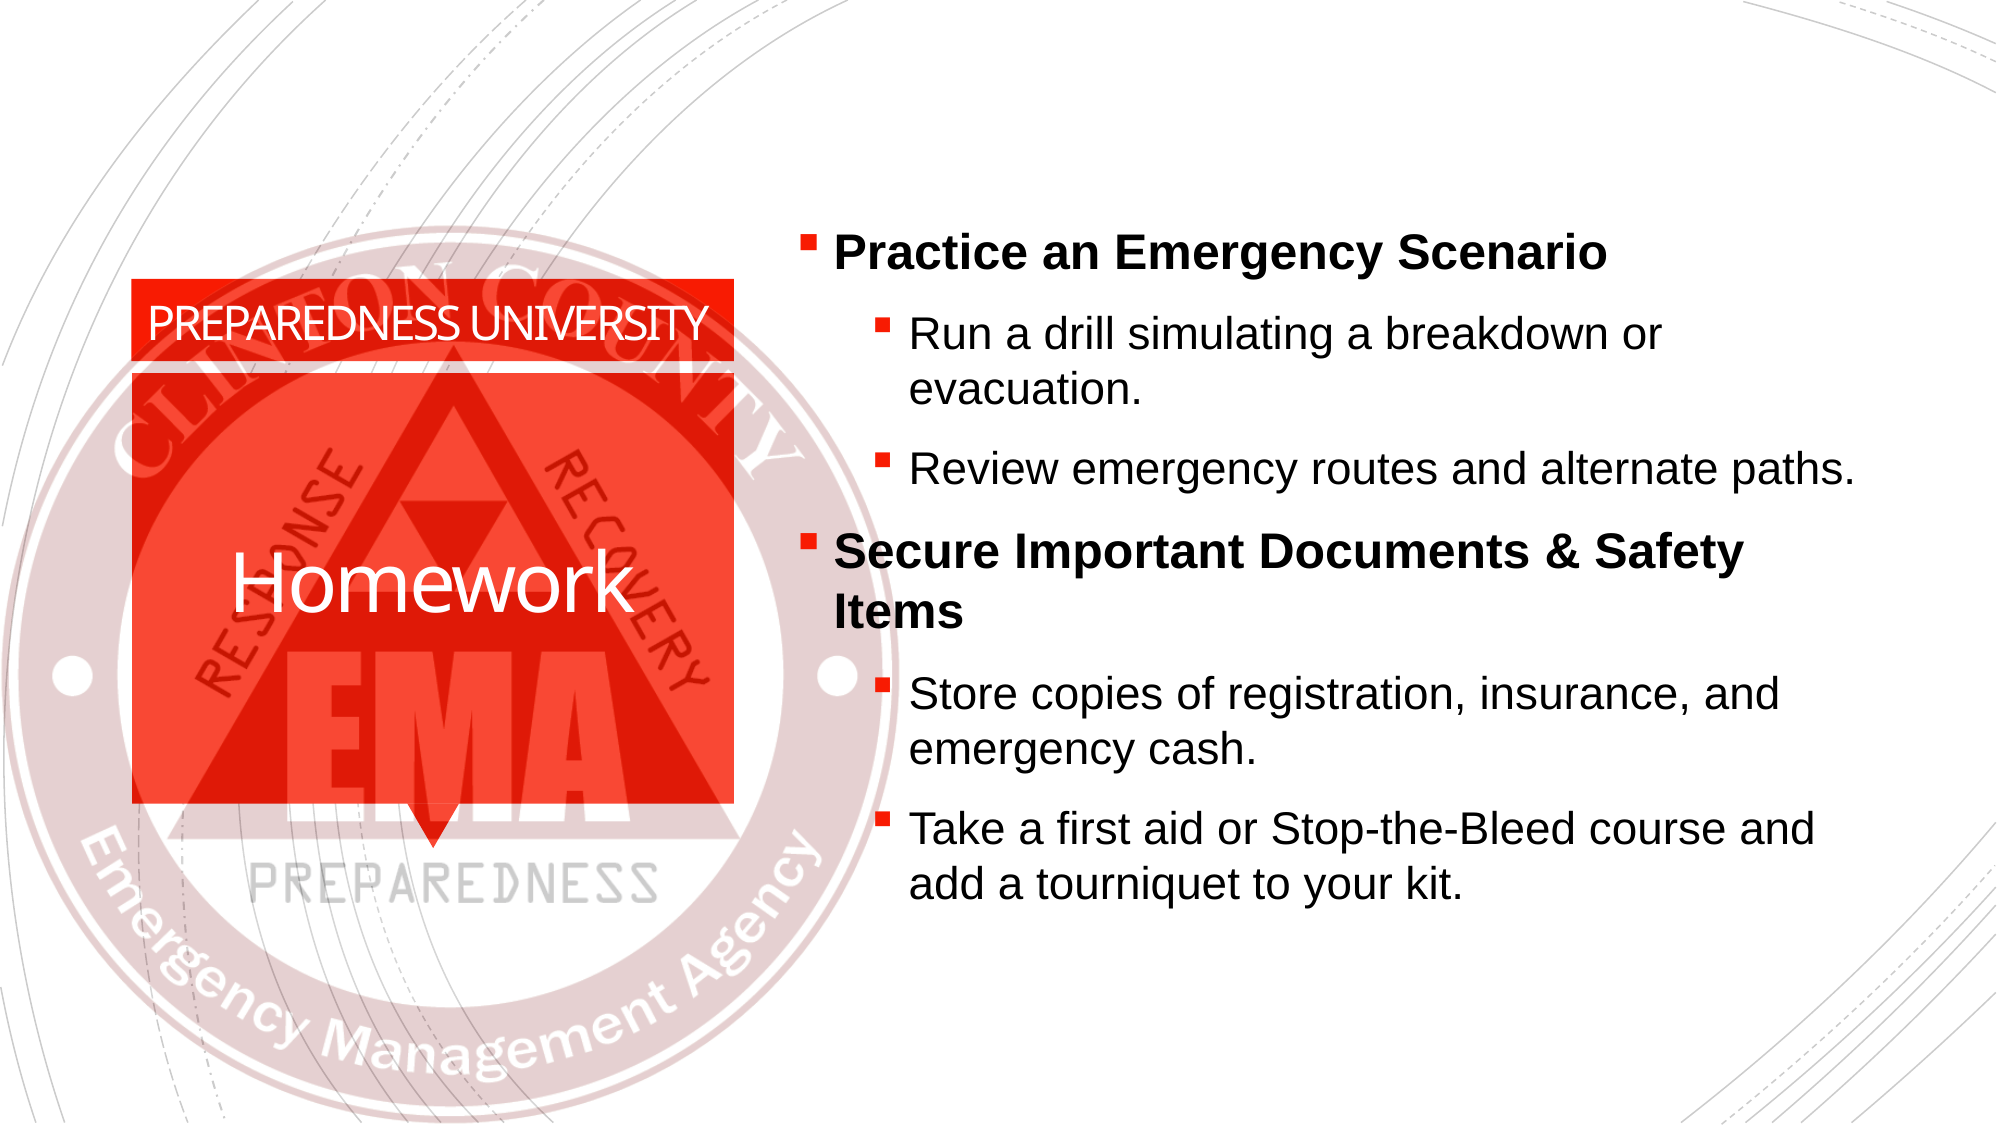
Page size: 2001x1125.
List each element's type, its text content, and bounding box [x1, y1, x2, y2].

list Practice an Emergency Scenario Run a drill simulating a breakdown or evacuation. Review emergency routes and alternate paths. Secure Important Documents & Safety Items Store copies of registration, insurance, and emergency cash. Take a first aid or Stop-the-Bleed course and add a tourniquet to your kit. [781, 112, 1901, 1015]
title Homework [145, 385, 720, 789]
